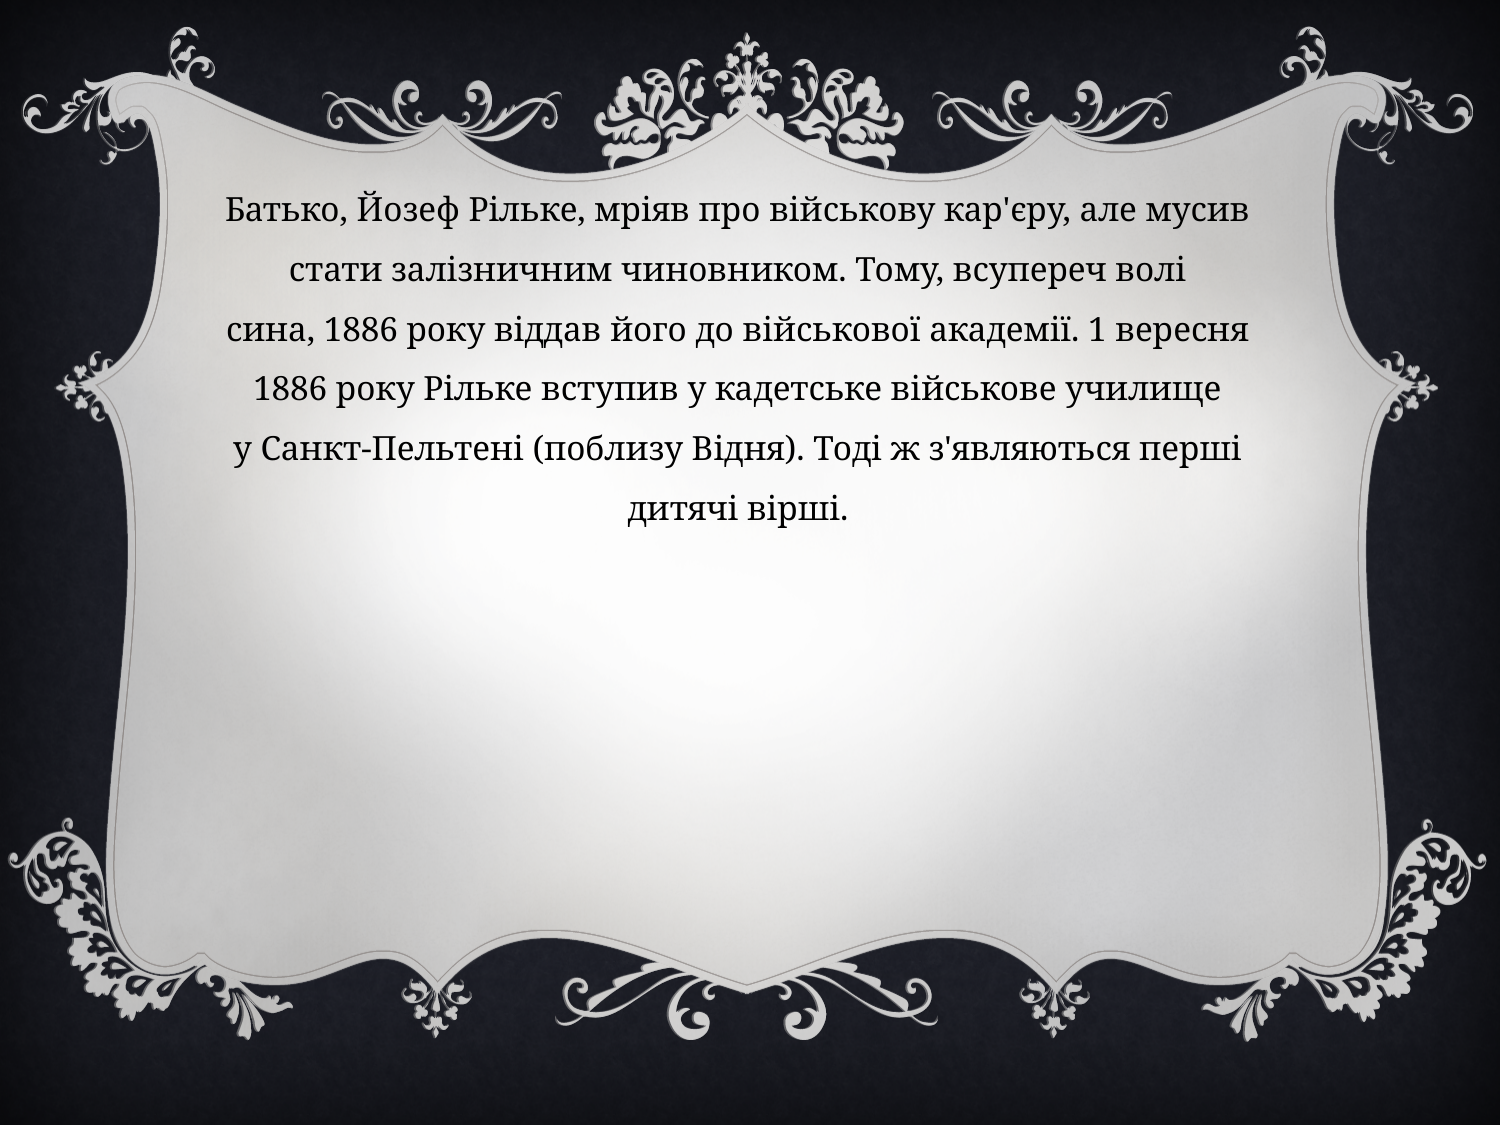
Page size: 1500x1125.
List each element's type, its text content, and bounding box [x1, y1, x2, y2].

picture [0, 0, 1500, 1125]
list Батько, Йозеф Рільке, мріяв про військову кар'єру, але мусив стати залізничним чиновником. Тому, всупереч волі сина, 1886 року віддав його до військової академії. 1 вересня 1886 року Рільке вступив у кадетське військове училище у Санкт-Пельтені (поблизу Відня). Тоді ж з'являються перші дитячі вірші. [171, 160, 1306, 921]
